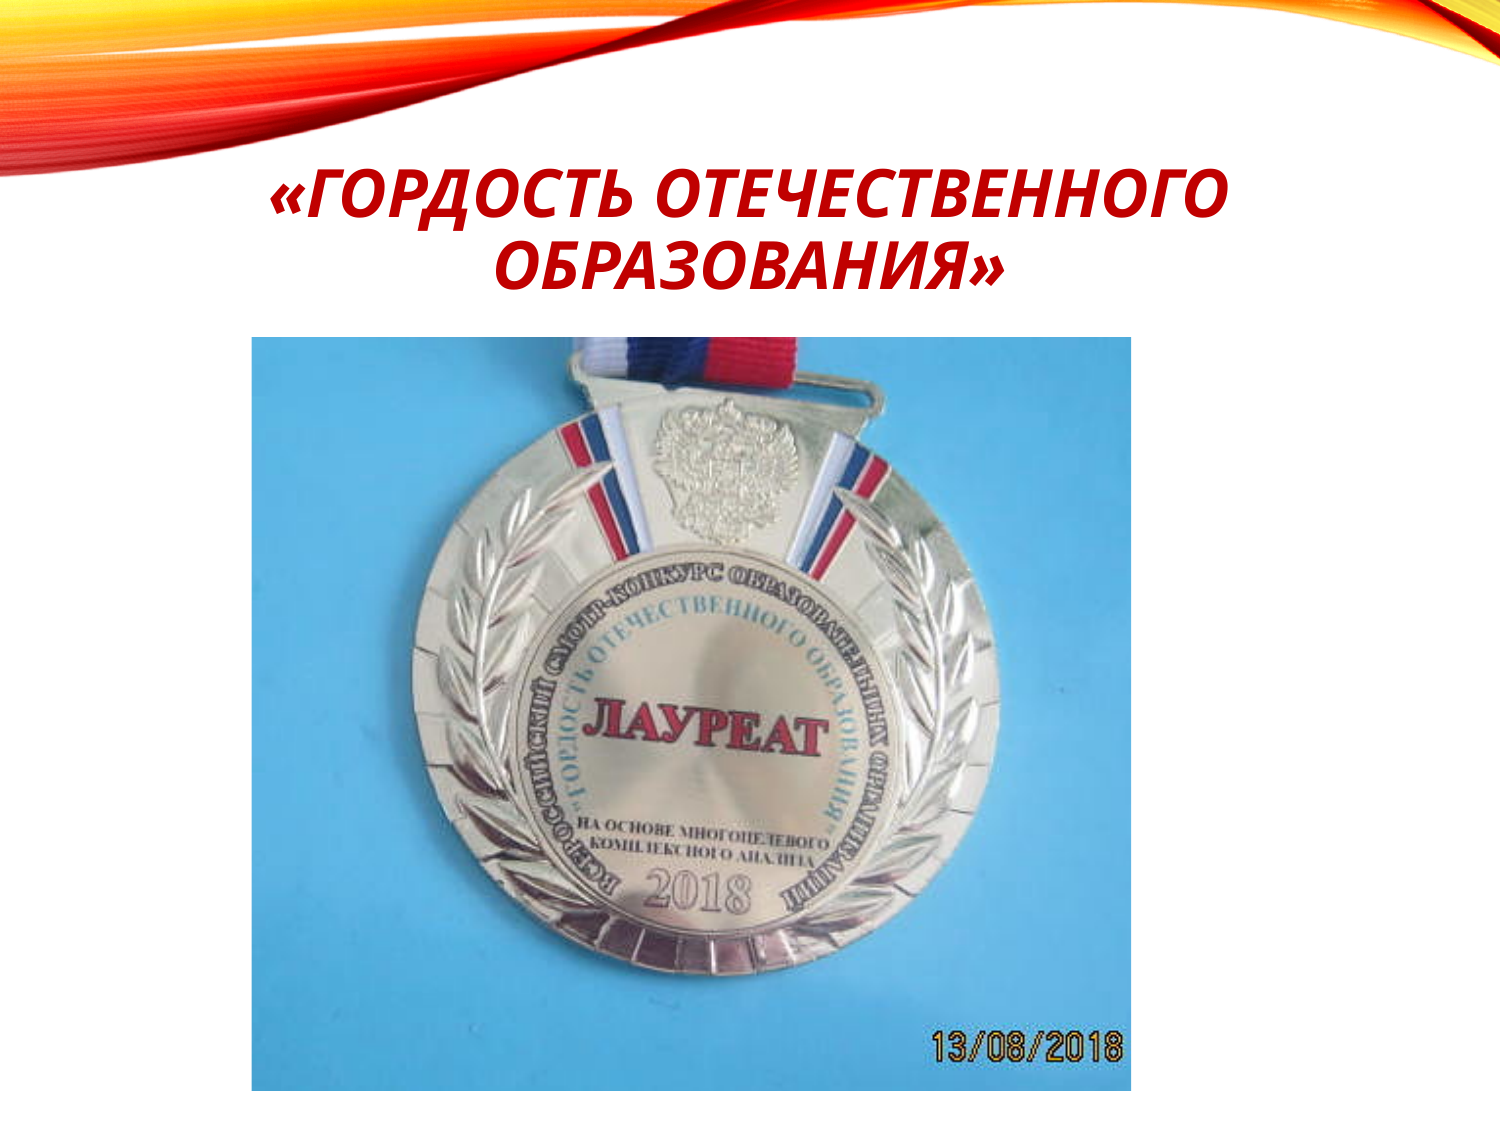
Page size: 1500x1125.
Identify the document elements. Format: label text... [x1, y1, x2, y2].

title «Гордость отечественного образования» [0, 125, 1500, 338]
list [251, 337, 1132, 1092]
picture [0, 0, 1500, 125]
